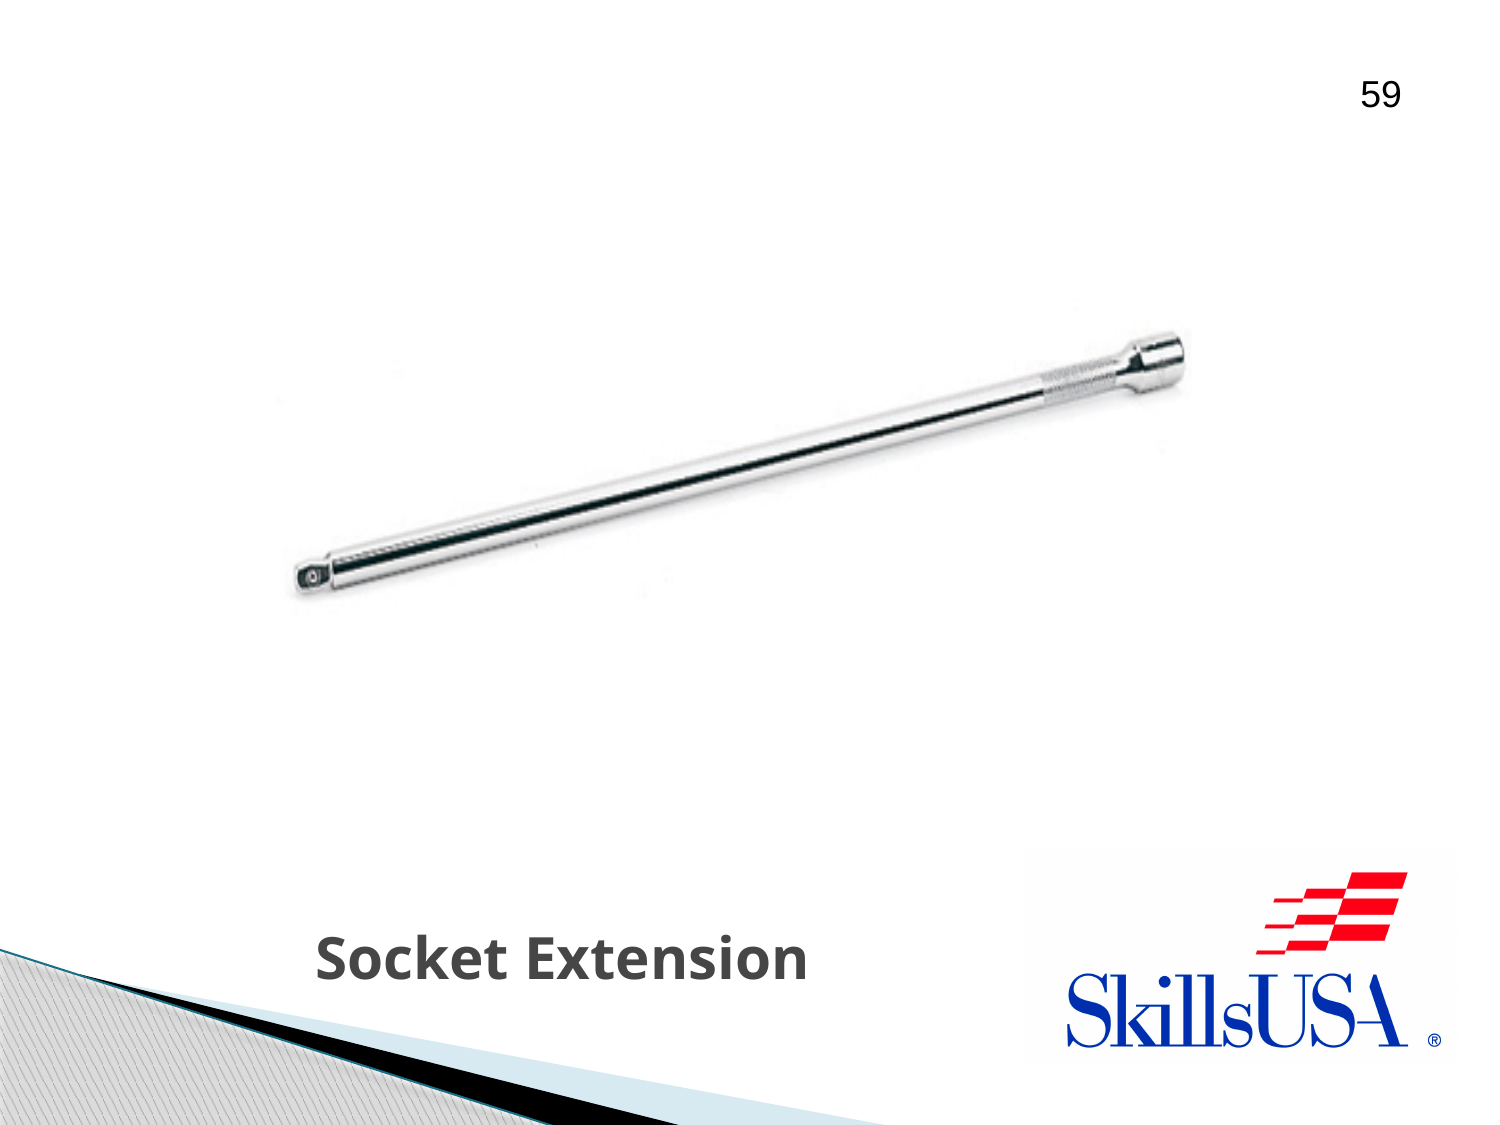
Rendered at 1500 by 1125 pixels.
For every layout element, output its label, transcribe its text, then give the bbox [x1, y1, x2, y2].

text_box 59 [1325, 62, 1438, 123]
title Socket Extension [99, 912, 1018, 1000]
picture [1024, 849, 1459, 1065]
picture [262, 299, 1215, 651]
